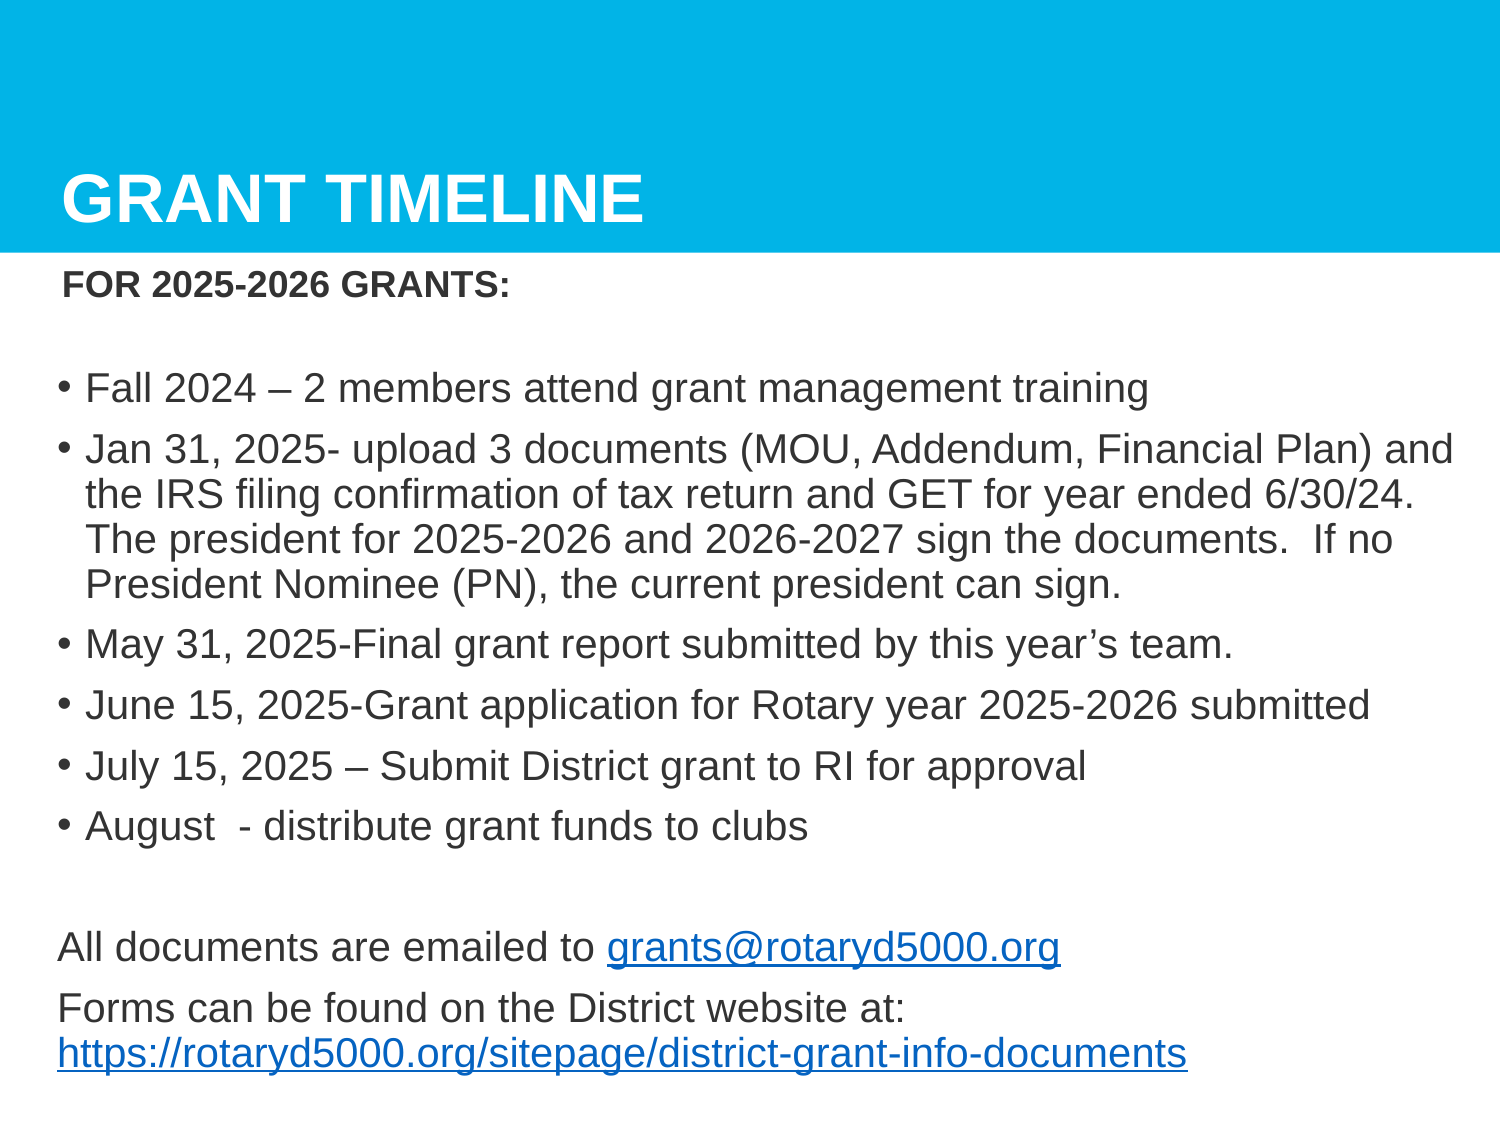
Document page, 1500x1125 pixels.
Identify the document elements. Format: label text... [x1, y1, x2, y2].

list Fall 2024 – 2 members attend grant management training Jan 31, 2025- upload 3 documents (MOU, Addendum, Financial Plan) and the IRS filing confirmation of tax return and GET for year ended 6/30/24. The president for 2025-2026 and 2026-2027 sign the documents. If no President Nominee (PN), the current president can sign. May 31, 2025-Final grant report submitted by this year’s team. June 15, 2025-Grant application for Rotary year 2025-2026 submitted July 15, 2025 – Submit District grant to RI for approval August - distribute grant funds to clubs All documents are emailed to grants@rotaryd5000.org Forms can be found on the District website at: https://rotaryd5000.org/sitepage/district-grant-info-documents [42, 358, 1500, 989]
subtitle For 2025-2026 Grants: [46, 258, 1463, 359]
title Grant Timeline [46, 0, 1463, 253]
